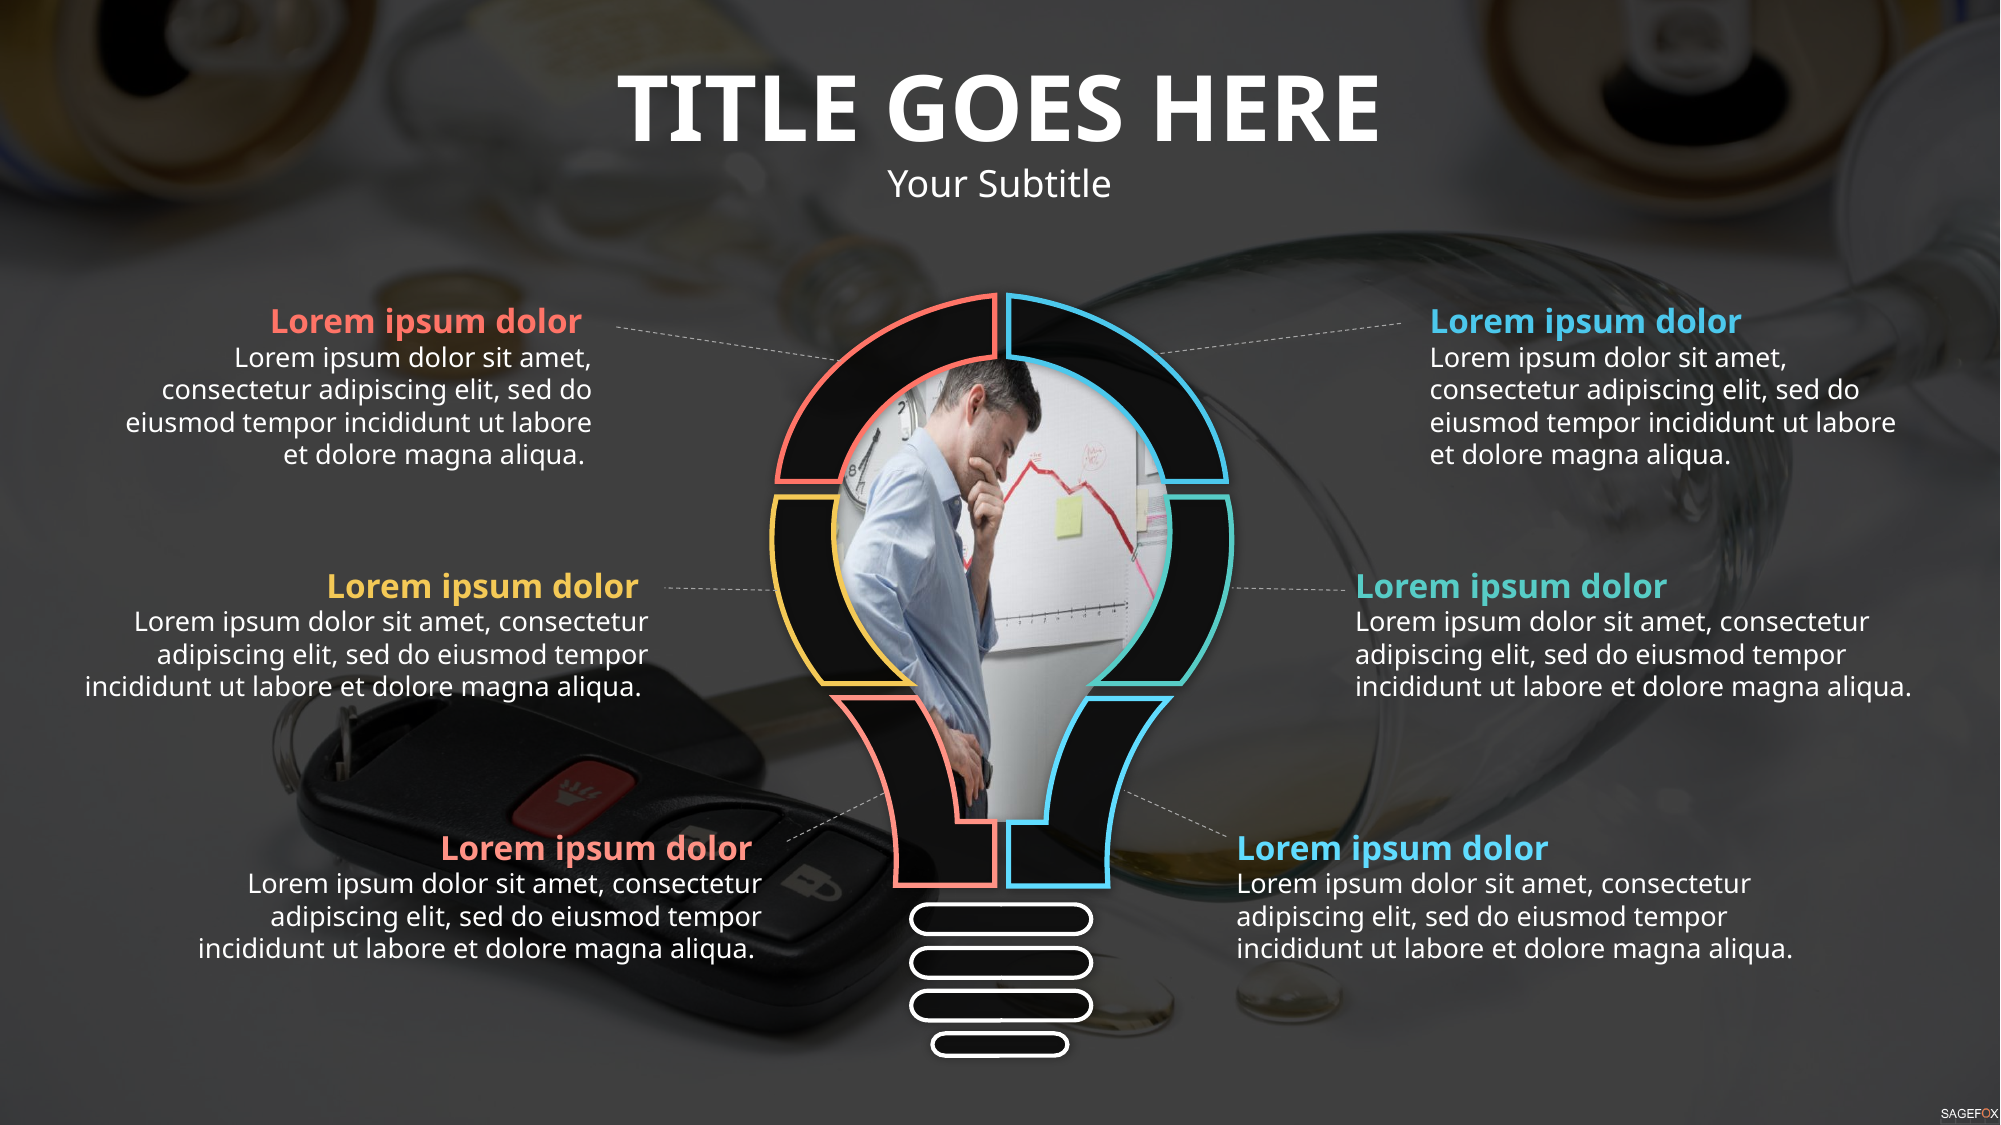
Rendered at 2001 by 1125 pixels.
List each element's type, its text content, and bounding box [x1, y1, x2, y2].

text_box [910, 946, 1093, 979]
text_box [910, 989, 1093, 1022]
text_box [776, 294, 996, 483]
text_box [1089, 495, 1233, 685]
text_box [664, 587, 778, 591]
text_box [1007, 294, 1228, 483]
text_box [1153, 323, 1401, 355]
text_box [832, 696, 996, 887]
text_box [1231, 587, 1346, 591]
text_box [615, 326, 842, 362]
text_box [931, 1032, 1069, 1057]
text_box Lorem ipsum dolor Lorem ipsum dolor sit amet, consectetur adipiscing elit, sed do eiusmod tempor incididunt ut labore et dolore magna aliqua. [136, 821, 772, 970]
text_box [770, 495, 914, 685]
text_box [1123, 790, 1227, 837]
text_box [1007, 697, 1171, 888]
text_box Lorem ipsum dolor Lorem ipsum dolor sit amet, consectetur adipiscing elit, sed do eiusmod tempor incididunt ut labore et dolore magna aliqua. [108, 295, 602, 476]
text_box Lorem ipsum dolor Lorem ipsum dolor sit amet, consectetur adipiscing elit, sed do eiusmod tempor incididunt ut labore et dolore magna aliqua. [43, 559, 659, 708]
text_box Lorem ipsum dolor Lorem ipsum dolor sit amet, consectetur adipiscing elit, sed do eiusmod tempor incididunt ut labore et dolore magna aliqua. [1226, 821, 1872, 970]
text_box Lorem ipsum dolor Lorem ipsum dolor sit amet, consectetur adipiscing elit, sed do eiusmod tempor incididunt ut labore et dolore magna aliqua. [1345, 559, 1986, 708]
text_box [785, 793, 884, 842]
picture [0, 0, 2001, 1125]
text_box [910, 903, 1093, 936]
text_box TITLE GOES HERE Your Subtitle [548, 42, 1452, 212]
text_box [844, 364, 1163, 819]
text_box Lorem ipsum dolor Lorem ipsum dolor sit amet, consectetur adipiscing elit, sed do eiusmod tempor incididunt ut labore et dolore magna aliqua. [1419, 295, 1913, 476]
